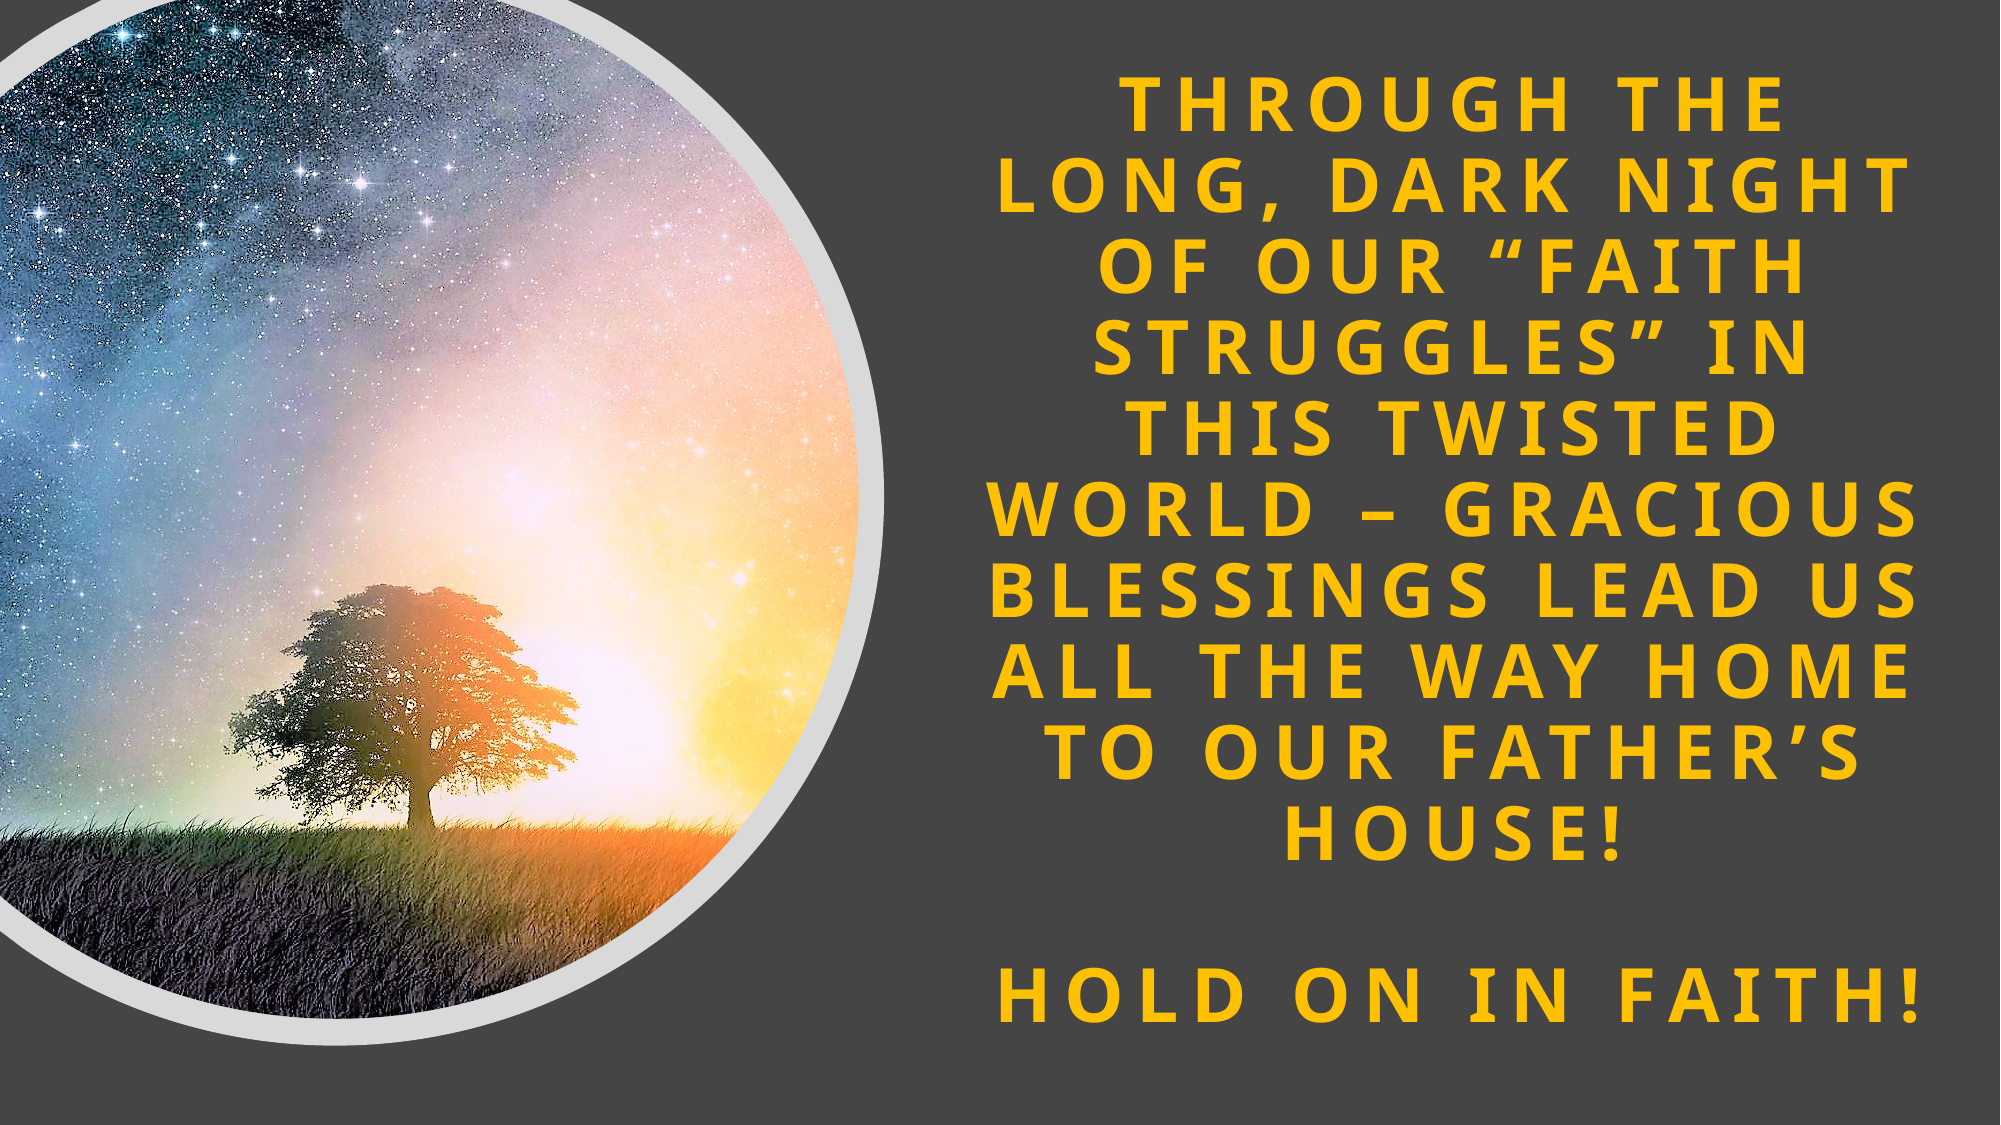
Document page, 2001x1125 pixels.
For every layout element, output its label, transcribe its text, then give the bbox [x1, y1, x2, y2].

text_box [162, 1019, 508, 1047]
text_box [859, 328, 886, 665]
picture [0, 0, 859, 1019]
title THROUGH THE LONG, DARK NIGHT OF OUR “FAITH STRUGGLES” IN THIS TWISTED WORLD – GRACIOUS BLESSINGS LEAD US ALL THE WAY HOME TO OUR FATHER’S HOUSE! HOLD ON IN FAITH! [959, 59, 1958, 1079]
